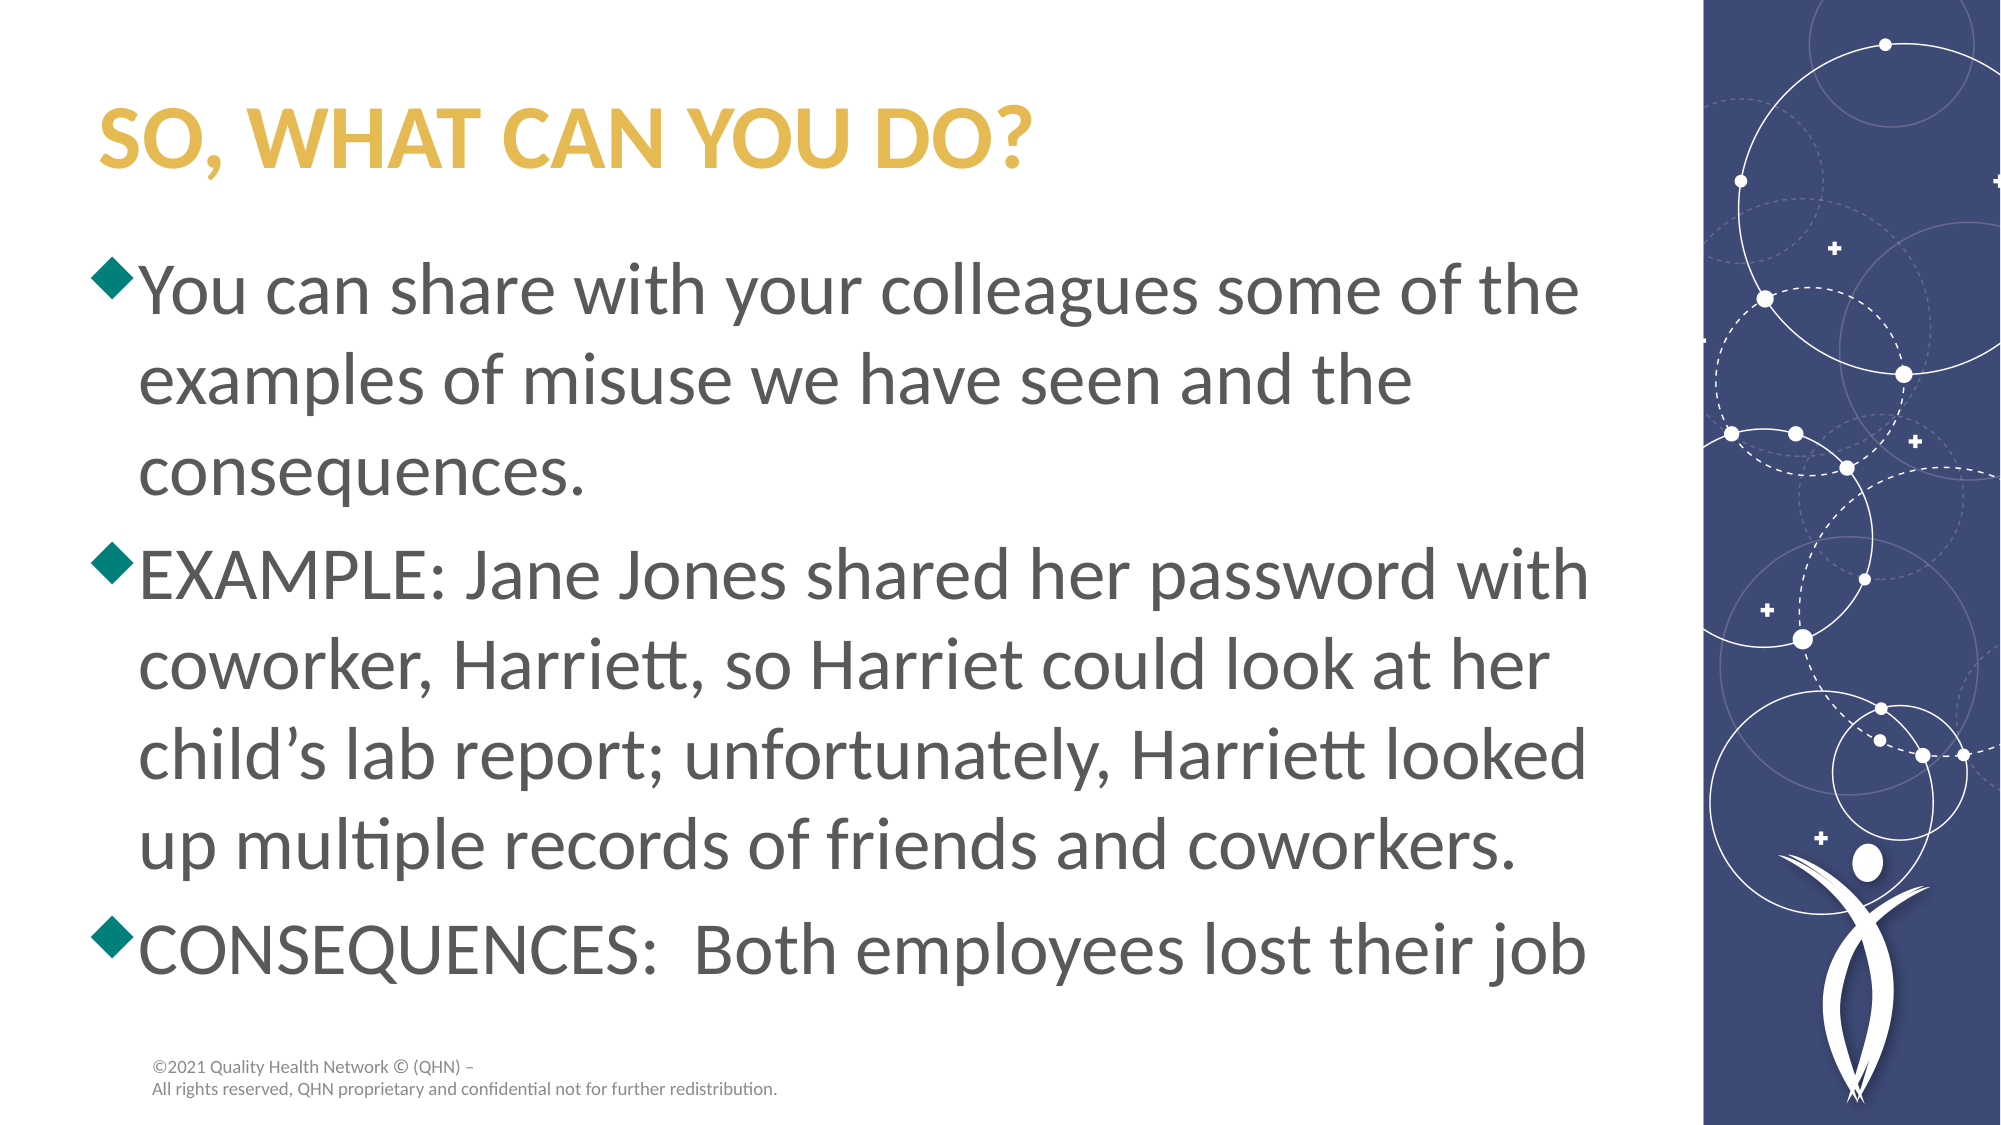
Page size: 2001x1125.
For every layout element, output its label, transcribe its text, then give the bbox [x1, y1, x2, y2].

title SO, WHAT CAN YOU DO? [83, 45, 1160, 232]
picture [0, 0, 2001, 1125]
text_box You can share with your colleagues some of the examples of misuse we have seen and the consequences. EXAMPLE: Jane Jones shared her password with coworker, Harriett, so Harriet could look at her child’s lab report; unfortunately, Harriett looked up multiple records of friends and coworkers. CONSEQUENCES: Both employees lost their job [71, 232, 1649, 992]
